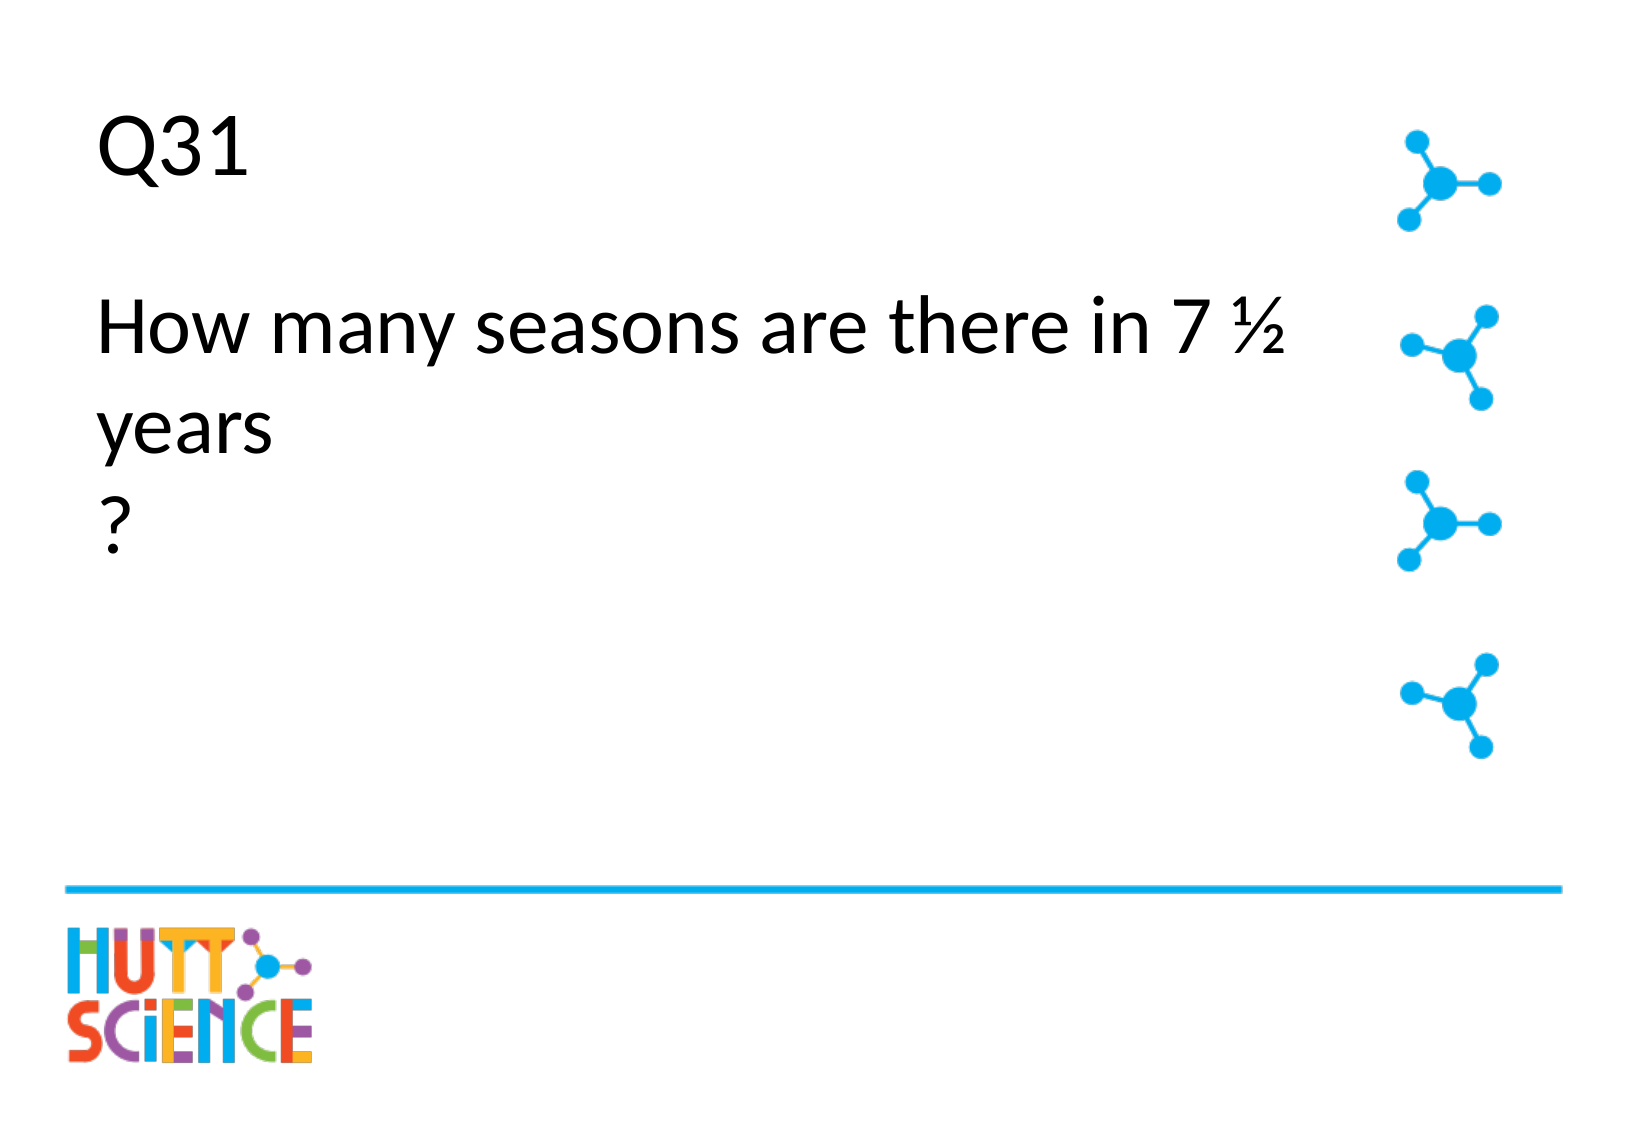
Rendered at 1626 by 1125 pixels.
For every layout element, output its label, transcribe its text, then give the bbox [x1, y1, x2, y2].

list How many seasons are there in 7 ½ years ? [81, 262, 1380, 880]
title Q31 [81, 45, 1544, 233]
